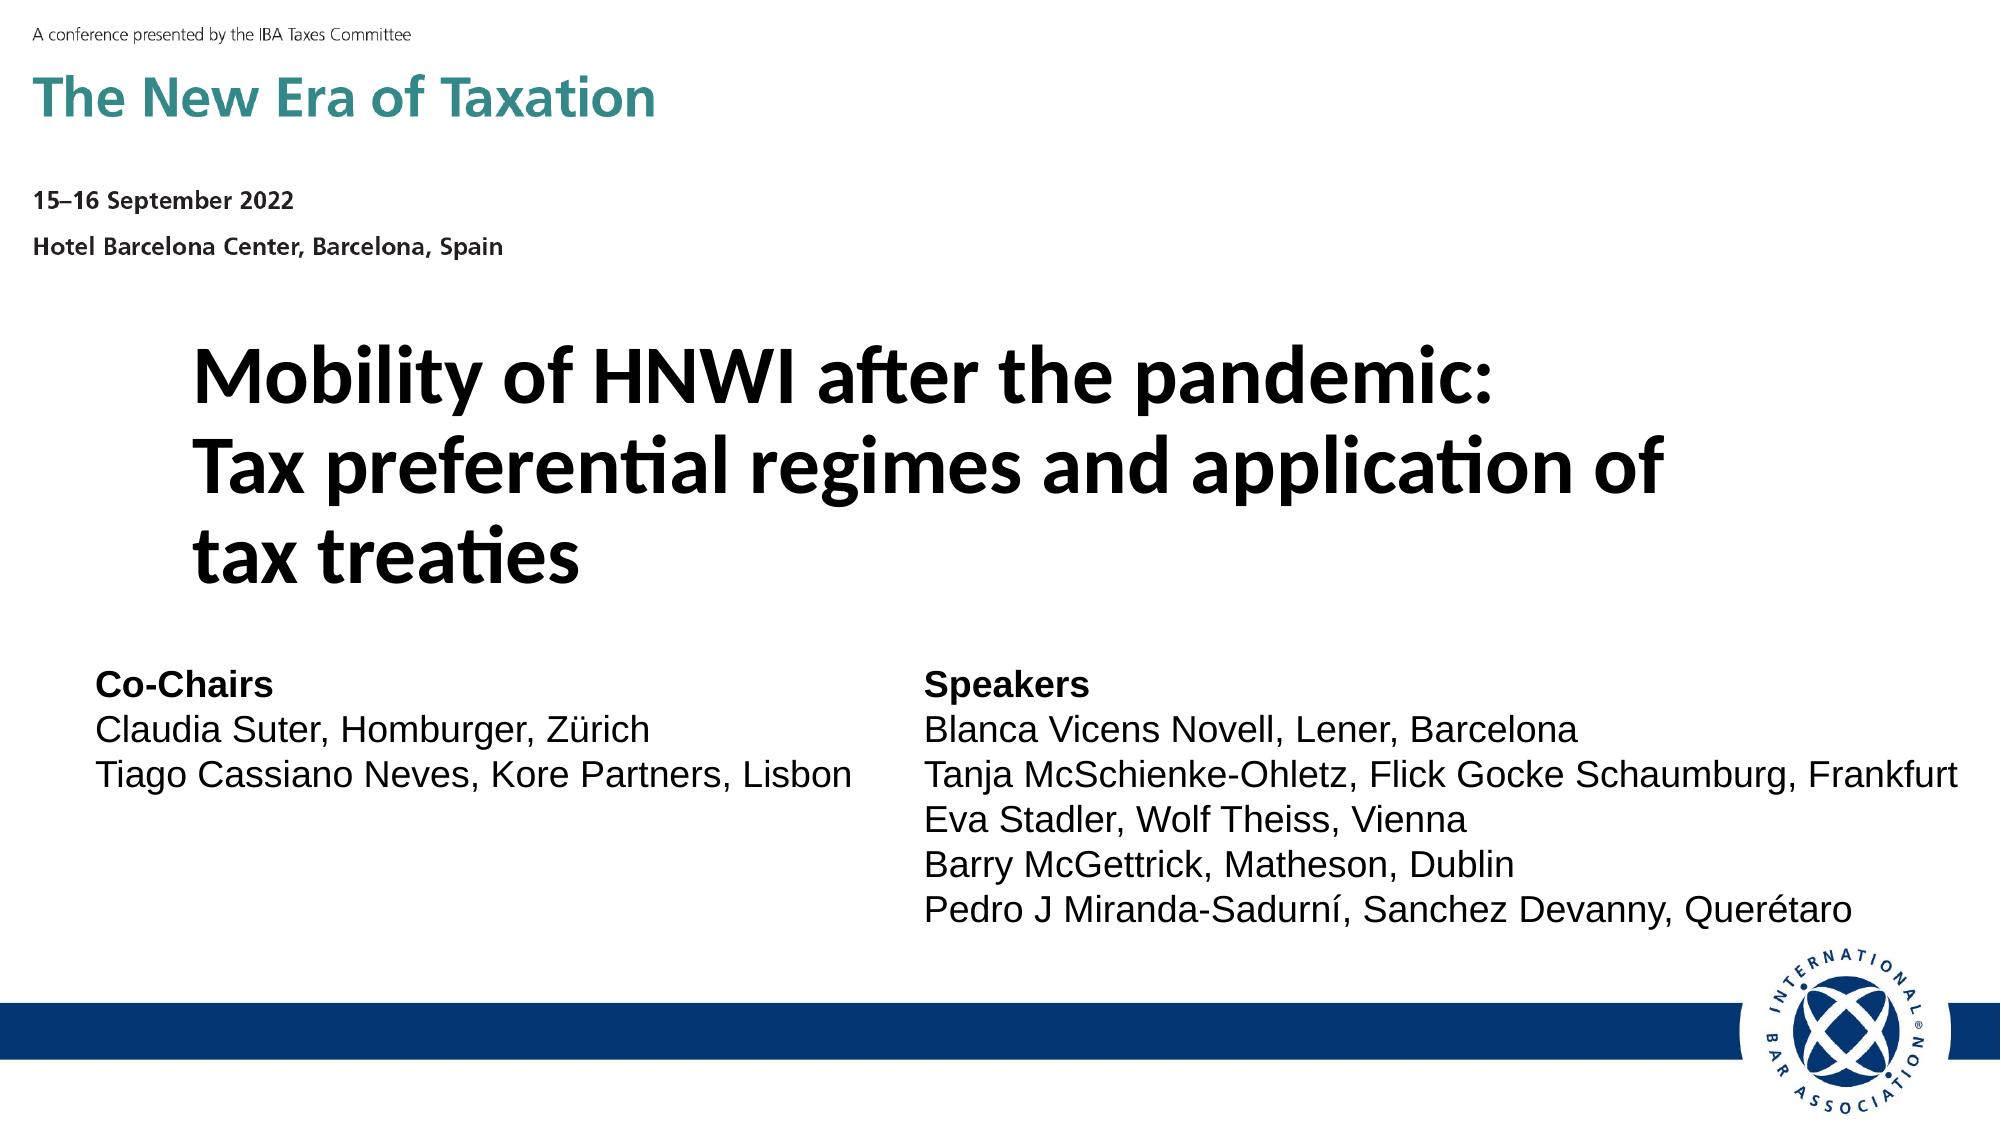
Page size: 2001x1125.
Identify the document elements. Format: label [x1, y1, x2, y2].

picture [0, 15, 663, 265]
list [0, 0, 2000, 1125]
